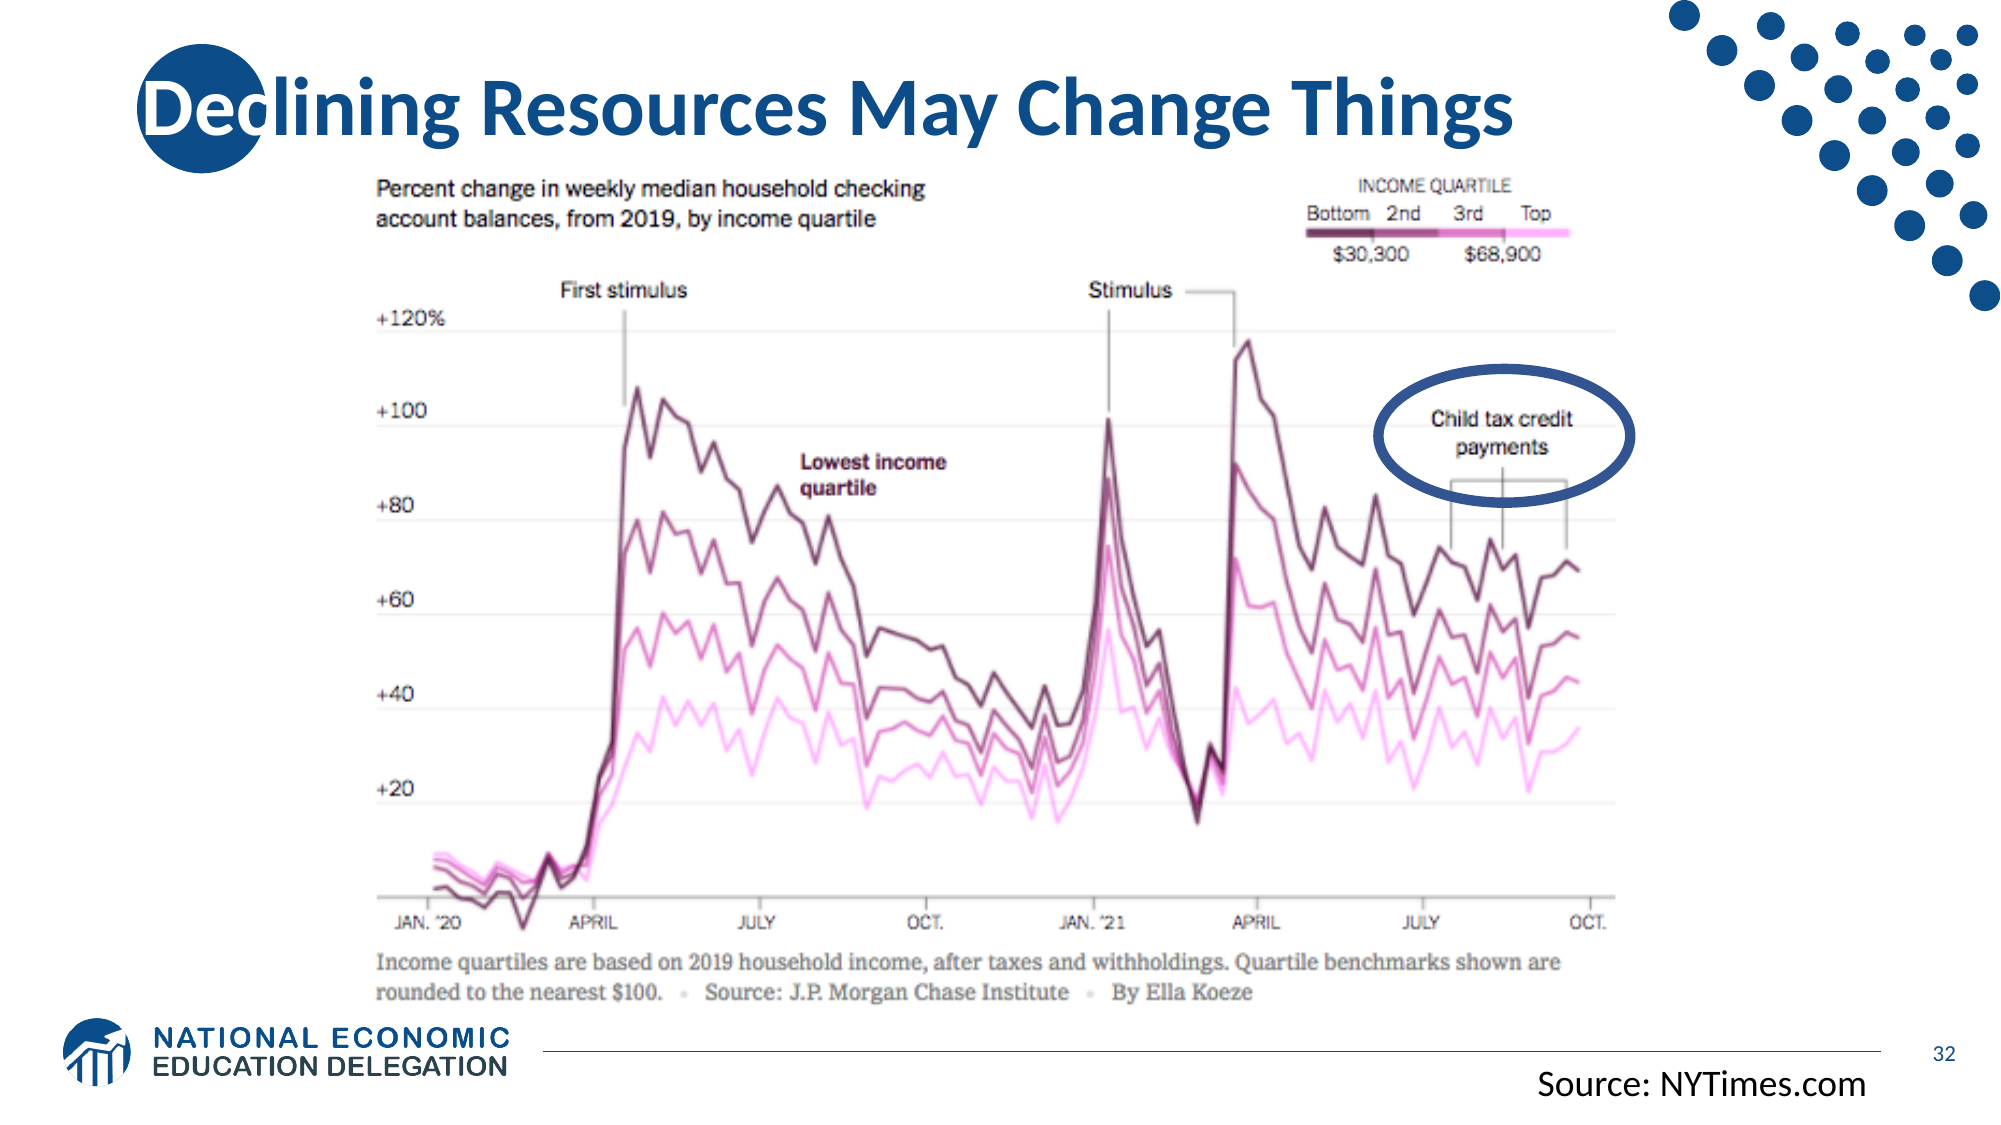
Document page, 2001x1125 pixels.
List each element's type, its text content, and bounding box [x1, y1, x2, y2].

picture [55, 1013, 520, 1091]
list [369, 163, 1631, 1023]
title Declining Resources May Change Things [126, 0, 1852, 218]
slide_number 32 [1521, 1022, 1972, 1082]
text_box Source: NYTimes.com [1522, 1051, 1883, 1112]
